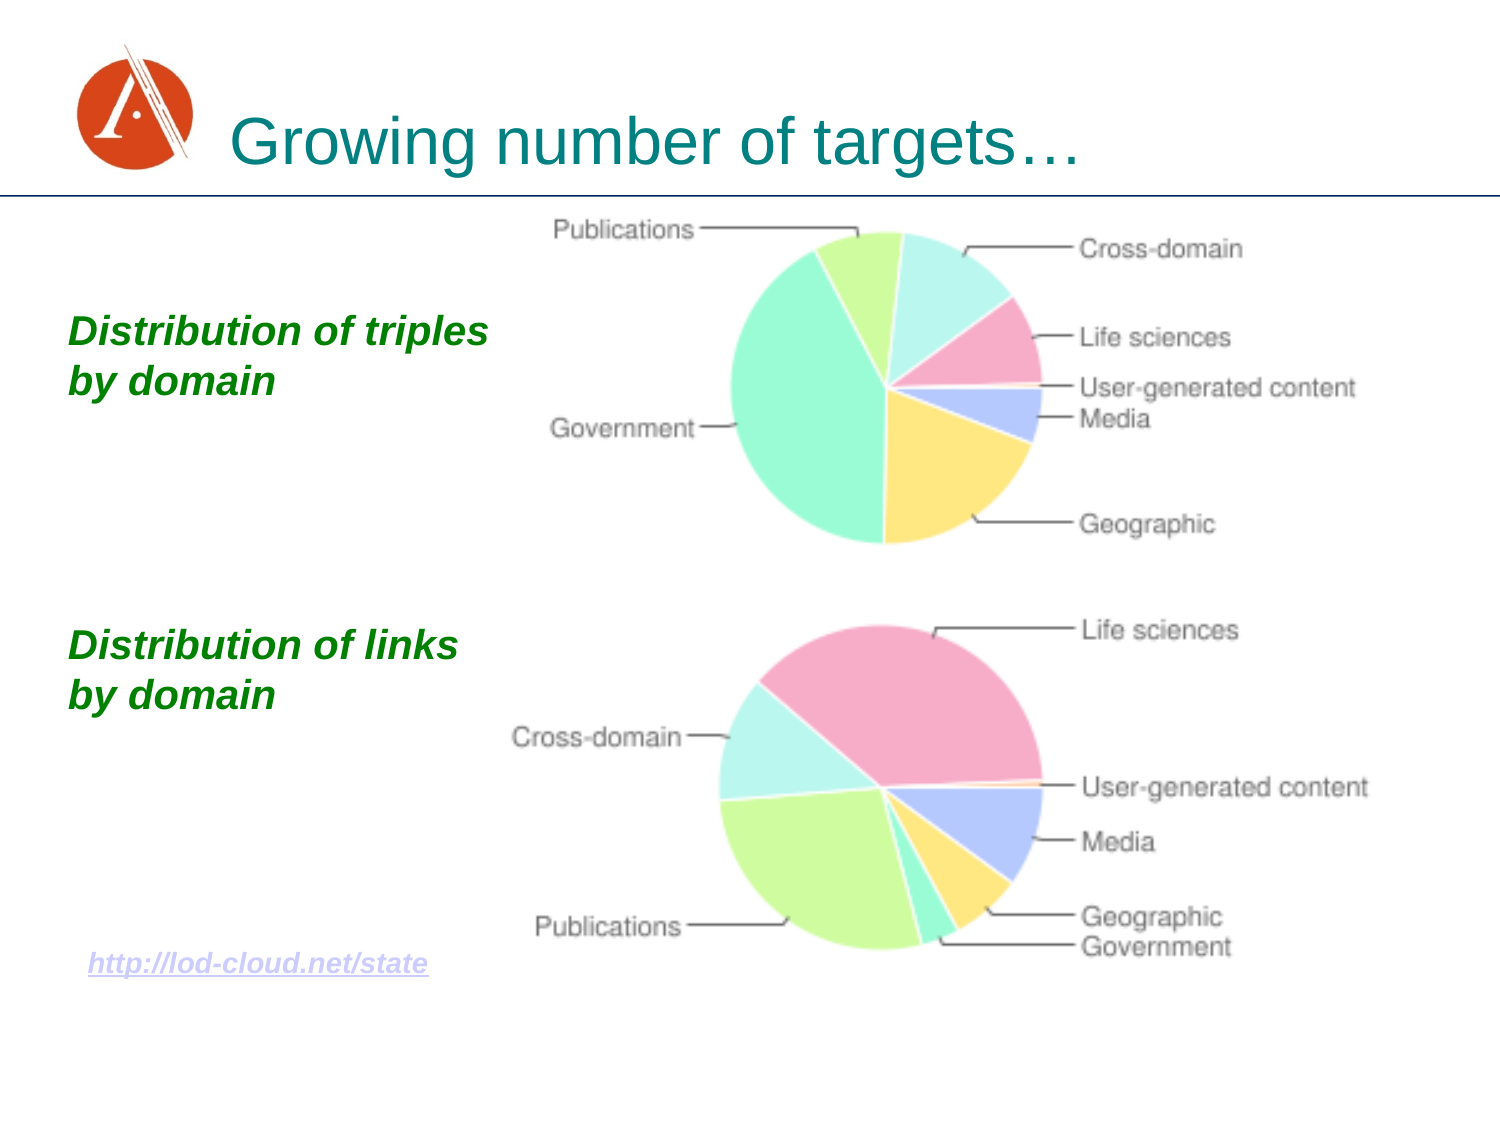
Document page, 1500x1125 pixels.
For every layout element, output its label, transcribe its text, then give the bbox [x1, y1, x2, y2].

text_box Distribution of triples by domain [53, 296, 402, 412]
text_box http://lod-cloud.net/state [72, 937, 444, 987]
picture [65, 39, 207, 174]
text_box Distribution of links by domain [53, 610, 378, 726]
title Growing number of targets… [213, 100, 1315, 176]
picture [383, 600, 1378, 974]
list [407, 207, 1365, 568]
